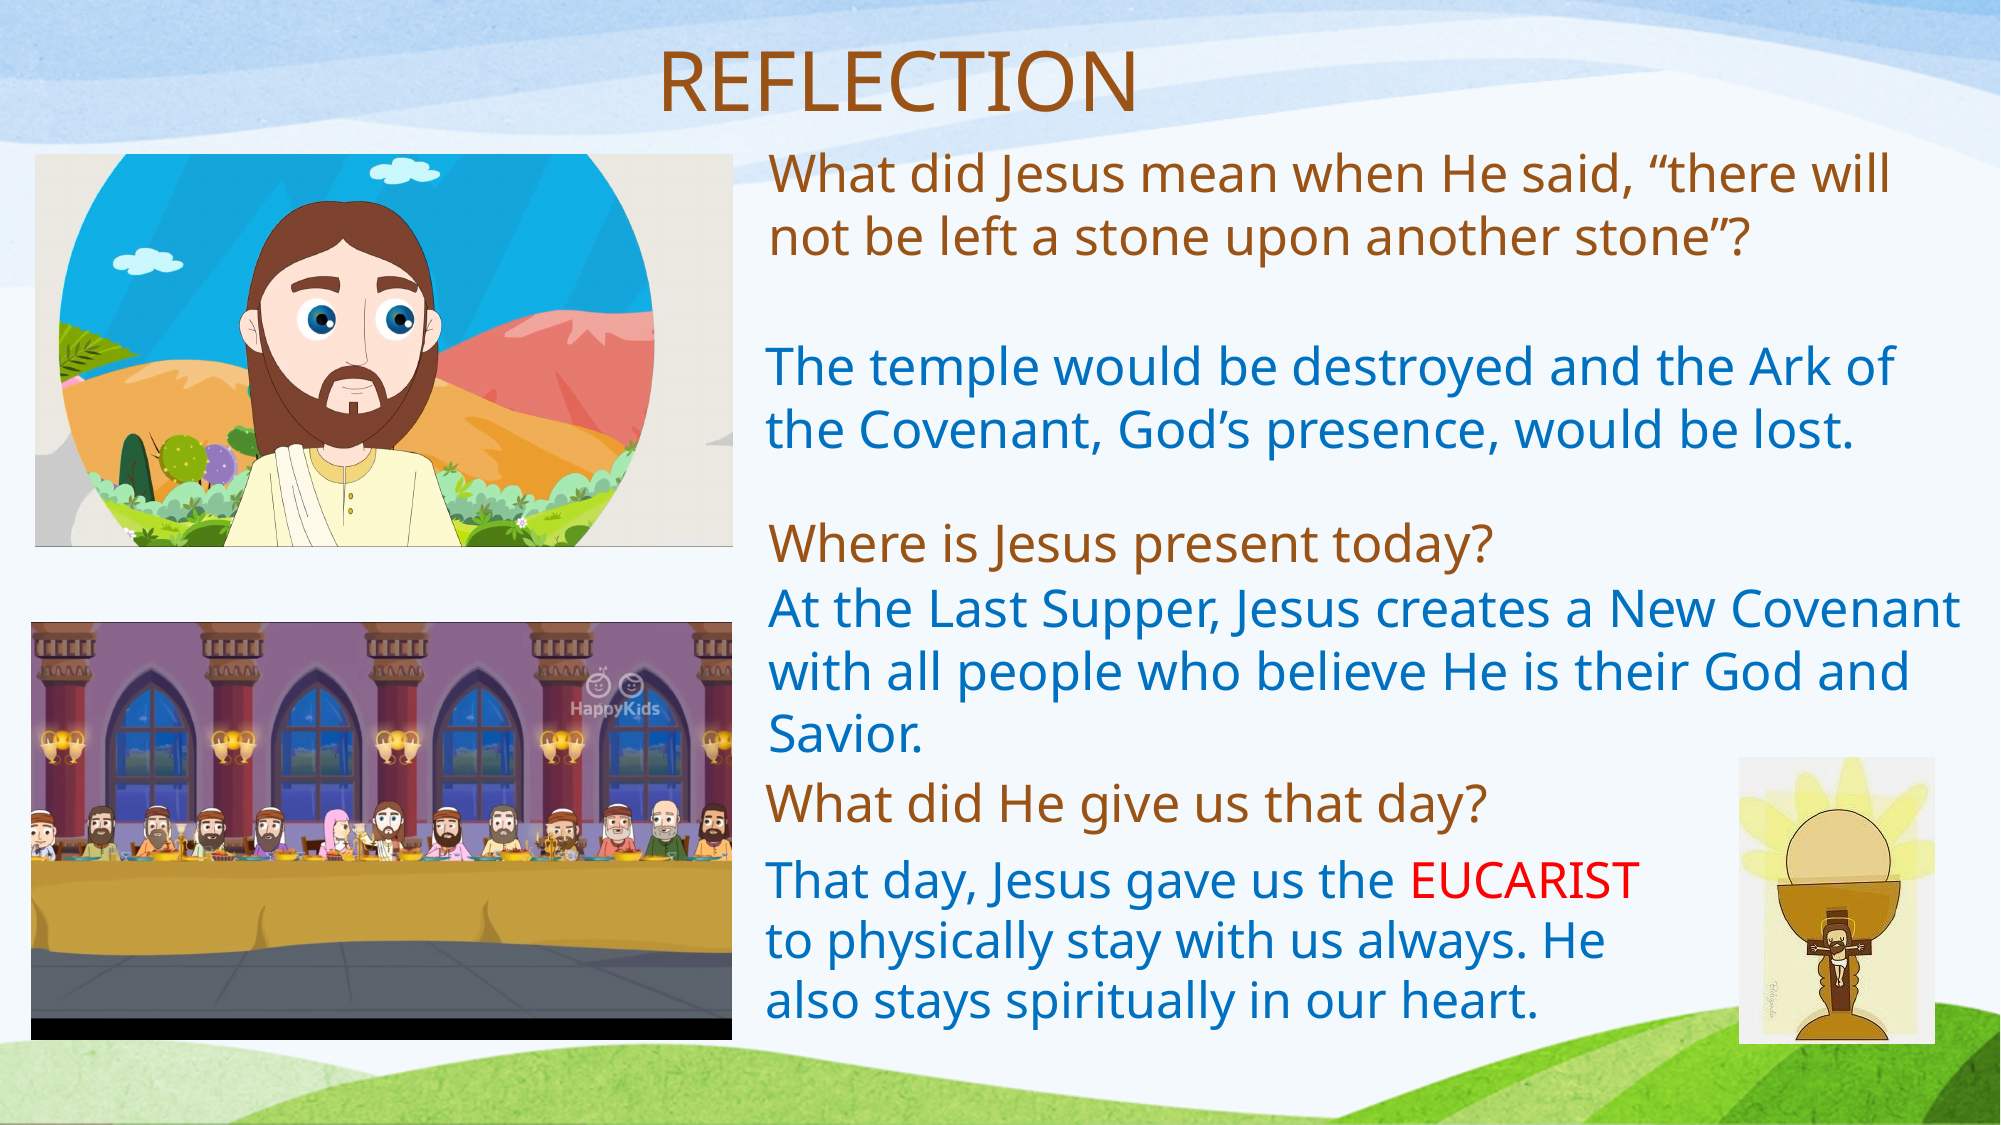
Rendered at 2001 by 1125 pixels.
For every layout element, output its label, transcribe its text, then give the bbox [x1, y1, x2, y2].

text_box The temple would be destroyed and the Ark of the Covenant, God’s presence, would be lost. [750, 326, 1976, 466]
text_box Where is Jesus present today? [753, 502, 2000, 580]
text_box At the Last Supper, Jesus creates a New Covenant with all people who believe He is their God and Savior. [753, 580, 2000, 771]
picture [0, 0, 2001, 1125]
text_box That day, Jesus gave us the EUCARIST to physically stay with us always. He also stays spiritually in our heart. [750, 841, 1711, 1036]
text_box What did Jesus mean when He said, “there will not be left a stone upon another stone”? [753, 133, 1992, 273]
text_box REFLECTION [641, 20, 1338, 276]
text_box What did He give us that day? [750, 762, 1739, 841]
